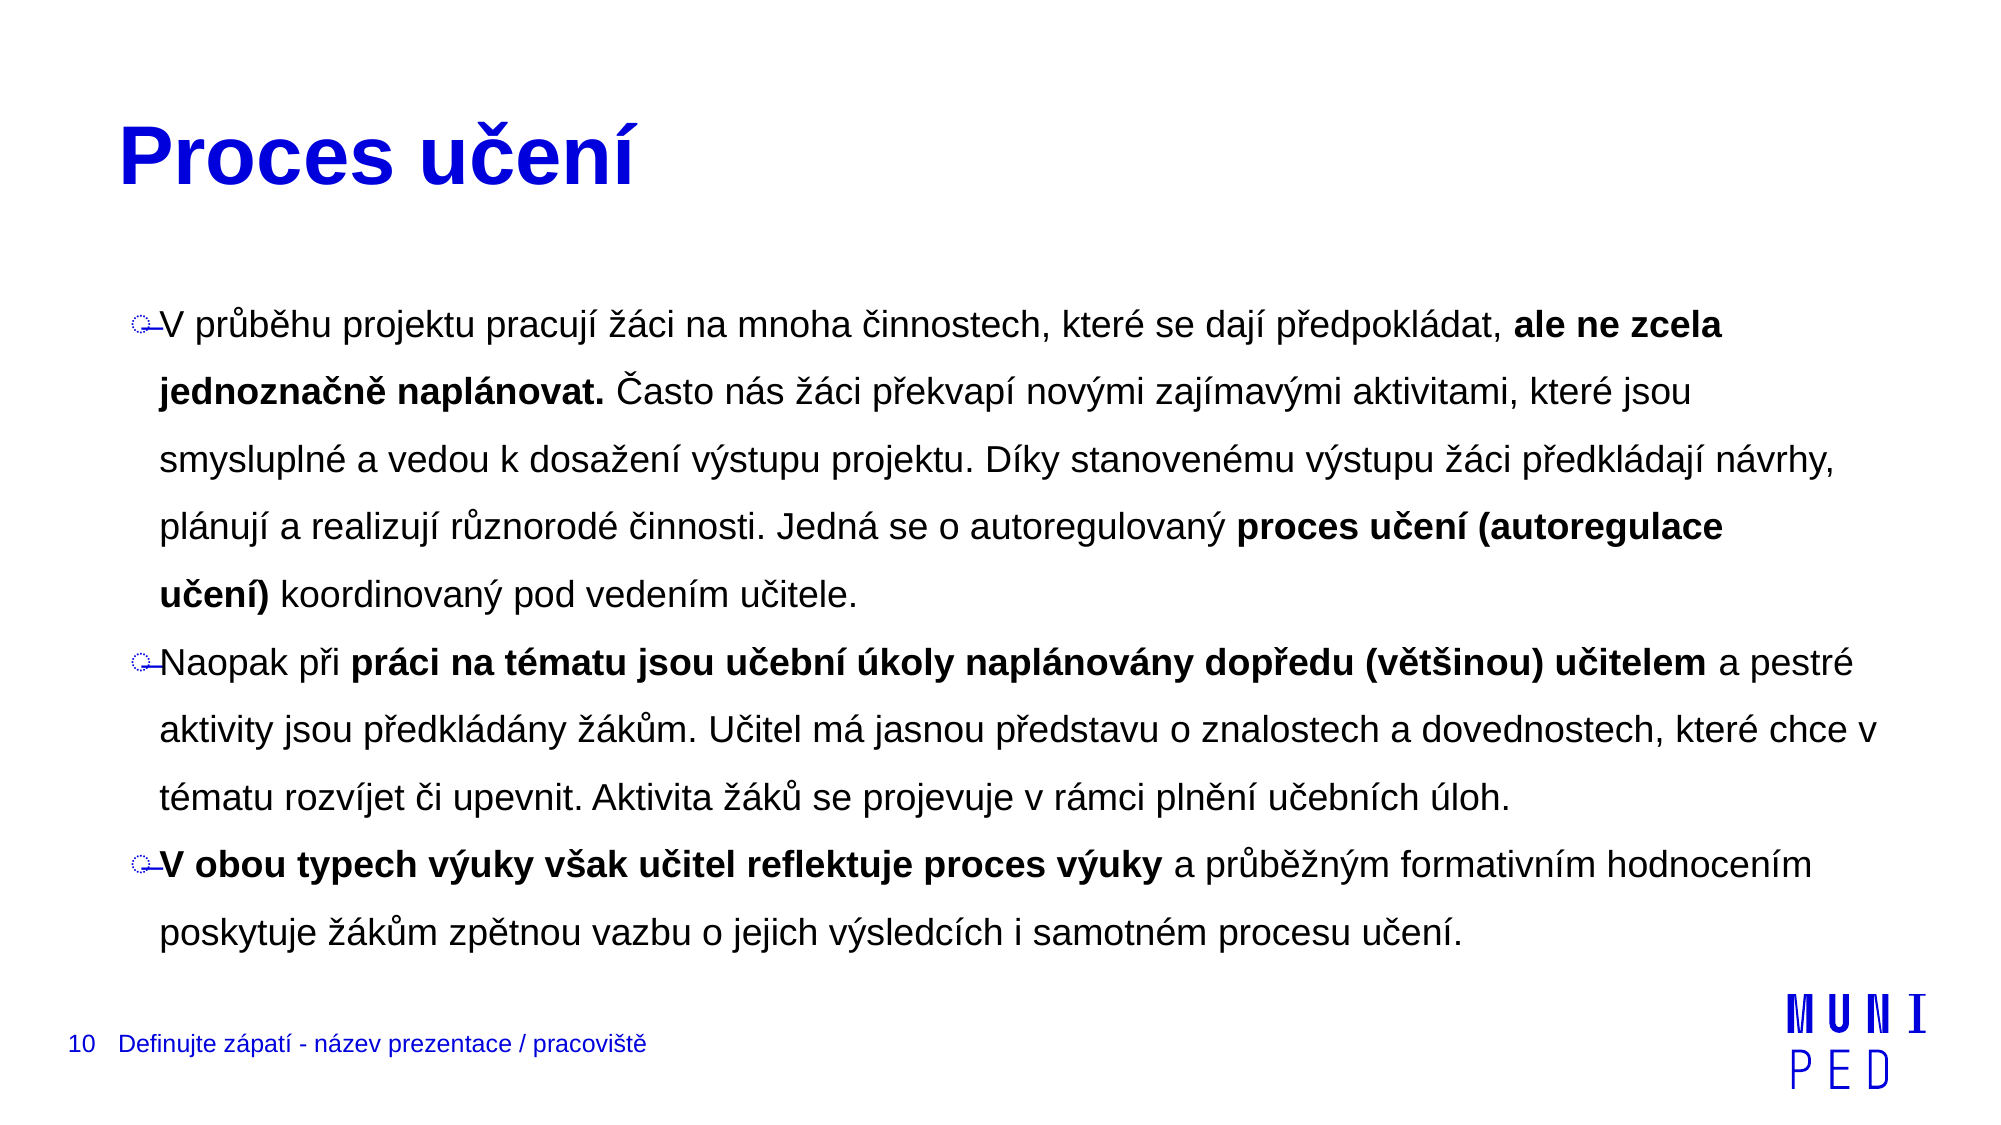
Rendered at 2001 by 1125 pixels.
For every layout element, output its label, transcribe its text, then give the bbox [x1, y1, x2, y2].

footer Definujte zápatí - název prezentace / pracoviště [118, 1021, 1418, 1063]
title Proces učení [118, 118, 1883, 193]
slide_number 10 [67, 1021, 110, 1063]
list V průběhu projektu pracují žáci na mnoha činnostech, které se dají předpokládat, ale ne zcela jednoznačně naplánovat. Často nás žáci překvapí novými zajímavými aktivitami, které jsou smysluplné a vedou k dosažení výstupu projektu. Díky stanovenému výstupu žáci předkládají návrhy, plánují a realizují různorodé činnosti. Jedná se o autoregulovaný proces učení (autoregulace učení) koordinovaný pod vedením učitele. Naopak při práci na tématu jsou učební úkoly naplánovány dopředu (většinou) učitelem a pestré aktivity jsou předkládány žákům. Učitel má jasnou představu o znalostech a dovednostech, které chce v tématu rozvíjet či upevnit. Aktivita žáků se projevuje v rámci plnění učebních úloh. V obou typech výuky však učitel reflektuje proces výuky a průběžným formativním hodnocením poskytuje žákům zpětnou vazbu o jejich výsledcích i samotném procesu učení. [118, 277, 1883, 957]
